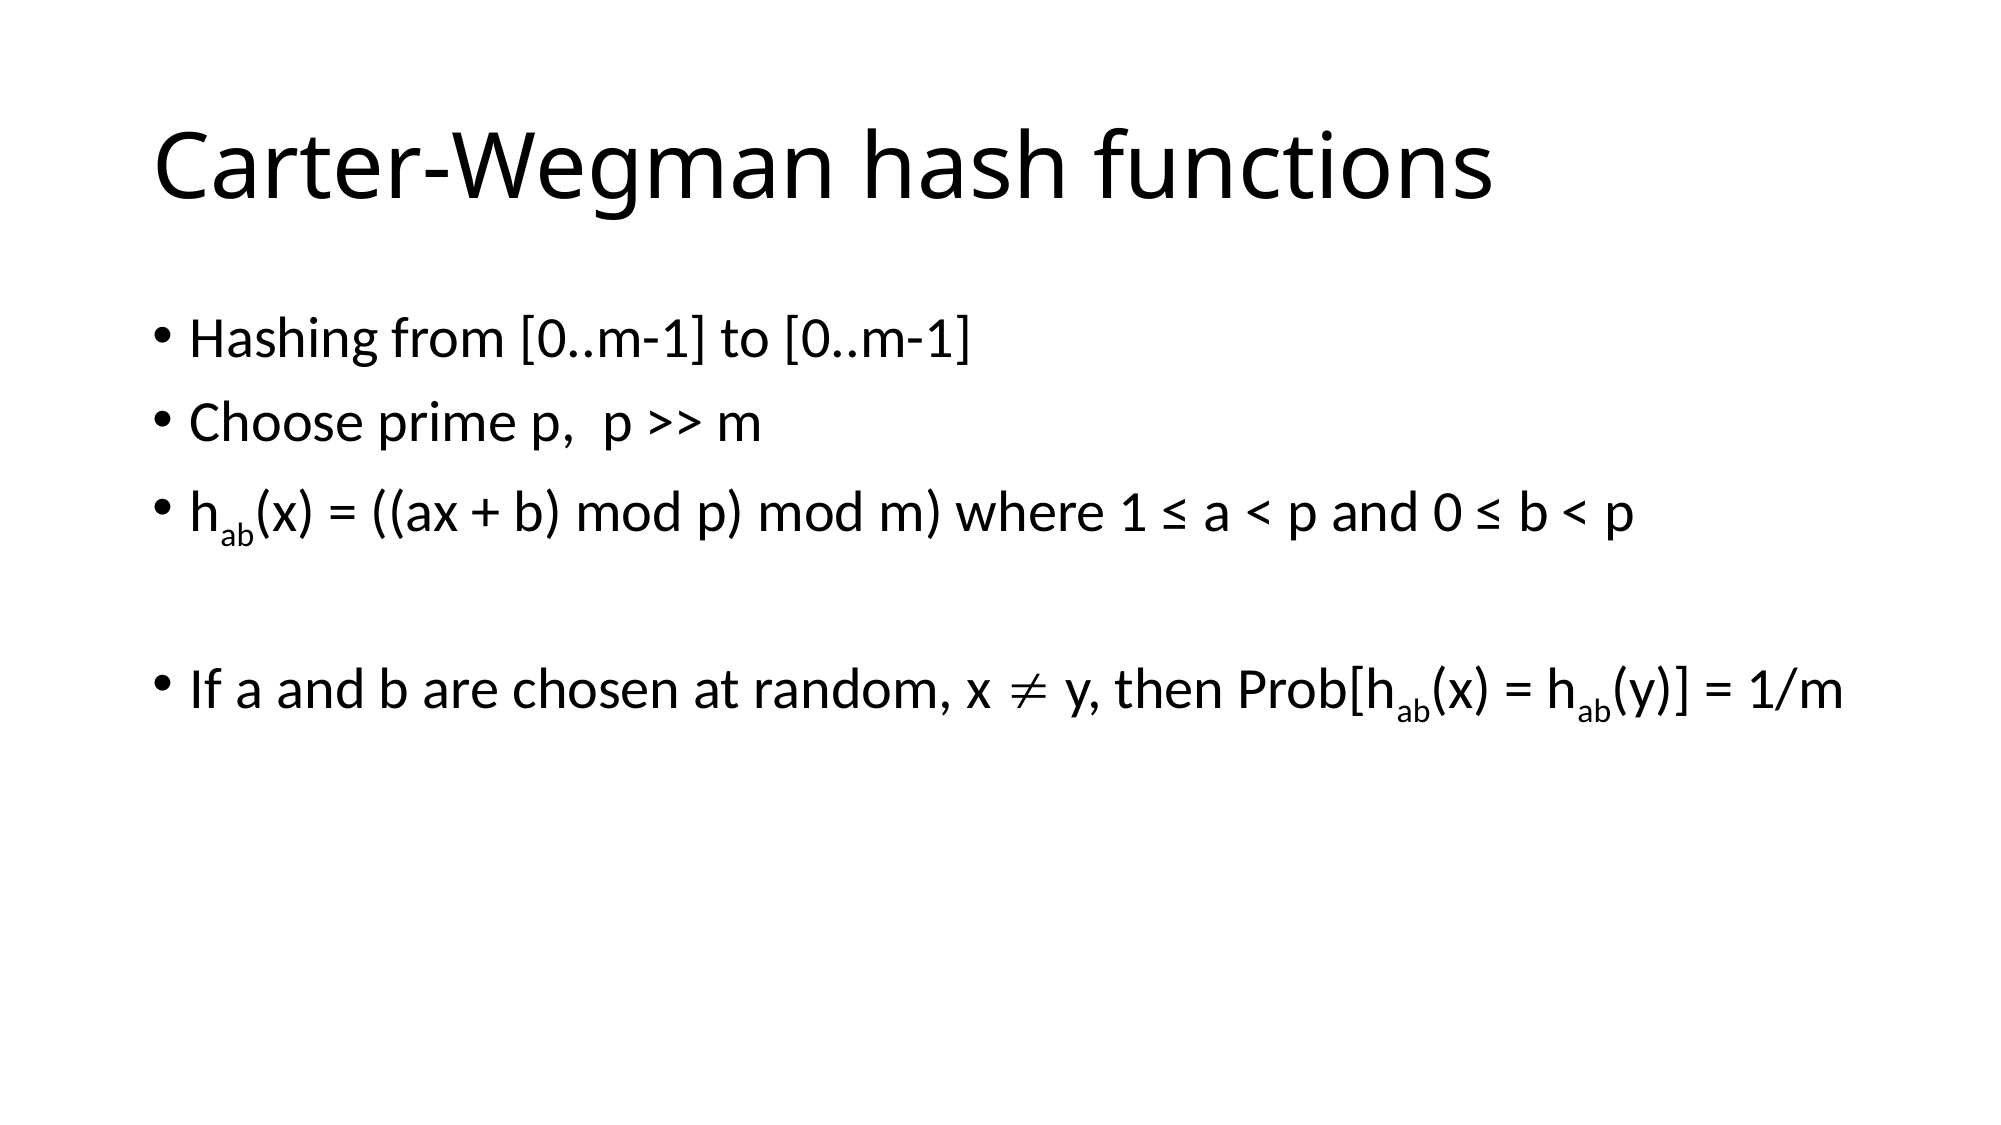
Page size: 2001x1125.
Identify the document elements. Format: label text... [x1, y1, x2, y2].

list Hashing from [0..m-1] to [0..m-1] Choose prime p, p >> m hab(x) = ((ax + b) mod p) mod m) where 1 ≤ a < p and 0 ≤ b < p If a and b are chosen at random, x  y, then Prob[hab(x) = hab(y)] = 1/m [137, 299, 1942, 1014]
title Carter-Wegman hash functions [137, 59, 1863, 278]
